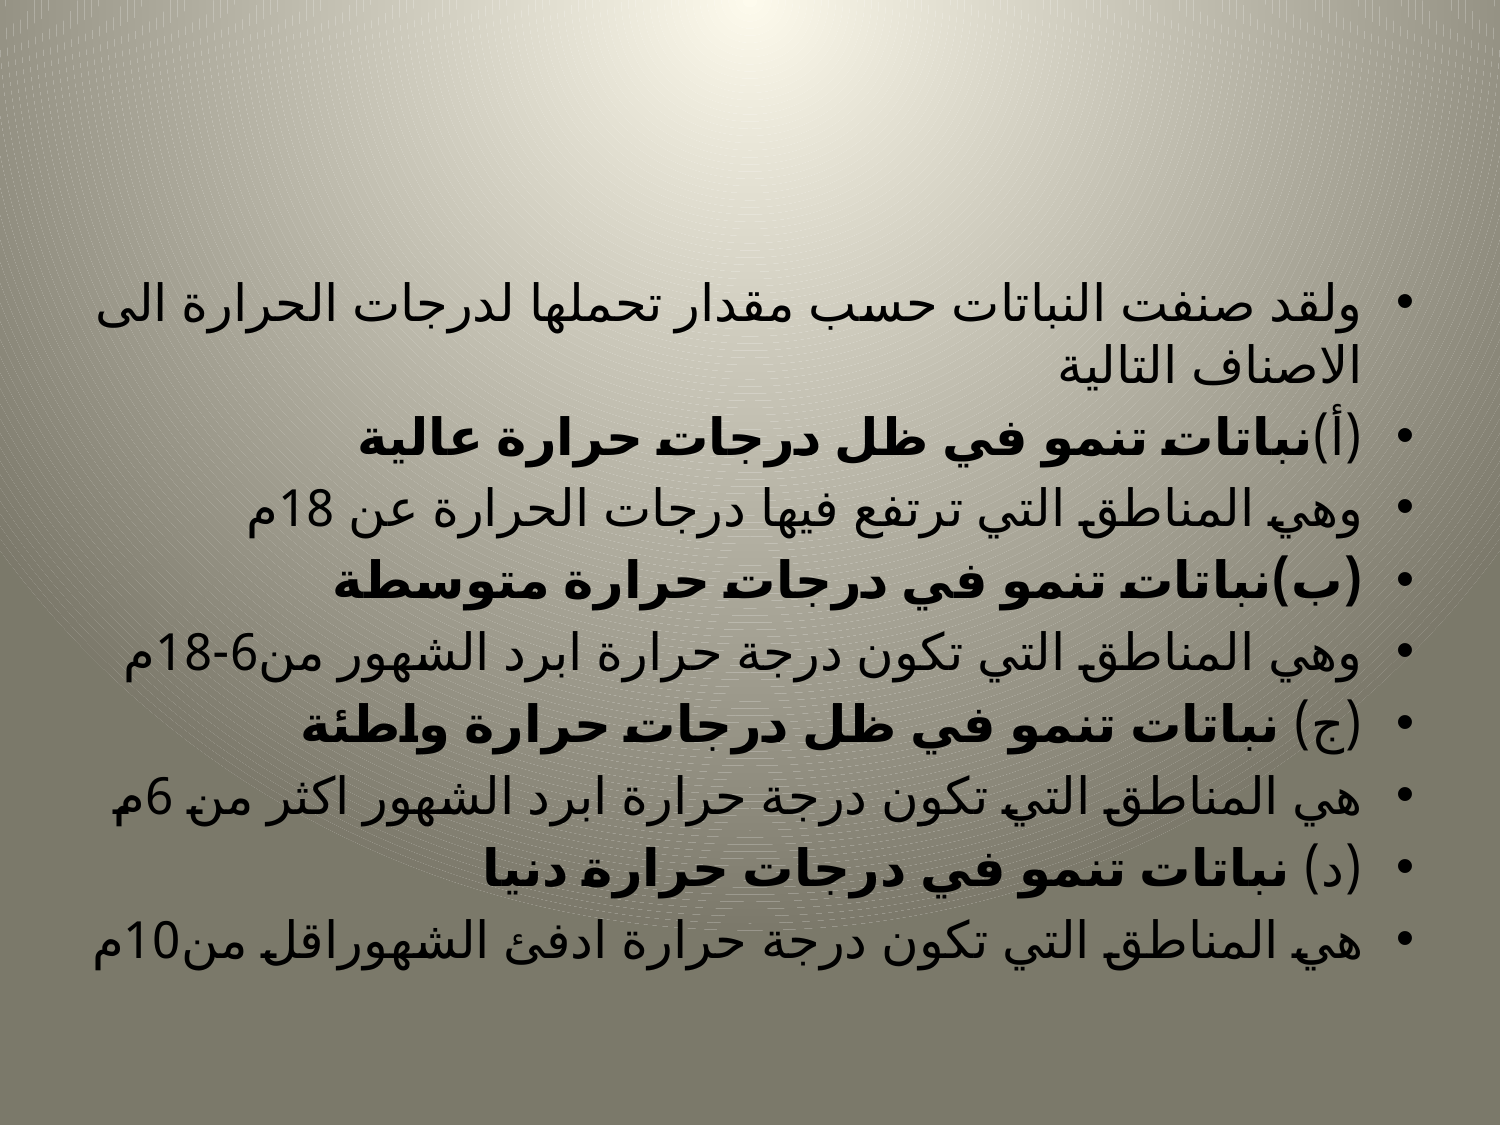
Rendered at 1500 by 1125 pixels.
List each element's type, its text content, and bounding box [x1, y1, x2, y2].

list ولقد صنفت النباتات حسب مقدار تحملها لدرجات الحرارة الى الاصناف التالية (أ)نباتات تنمو في ظل درجات حرارة عالية وهي المناطق التي ترتفع فيها درجات الحرارة عن 18م (ب)نباتات تنمو في درجات حرارة متوسطة وهي المناطق التي تكون درجة حرارة ابرد الشهور من6-18م (ج) نباتات تنمو في ظل درجات حرارة واطئة هي المناطق التي تكون درجة حرارة ابرد الشهور اكثر من 6م (د) نباتات تنمو في درجات حرارة دنيا هي المناطق التي تكون درجة حرارة ادفئ الشهوراقل من10م [75, 262, 1425, 1005]
